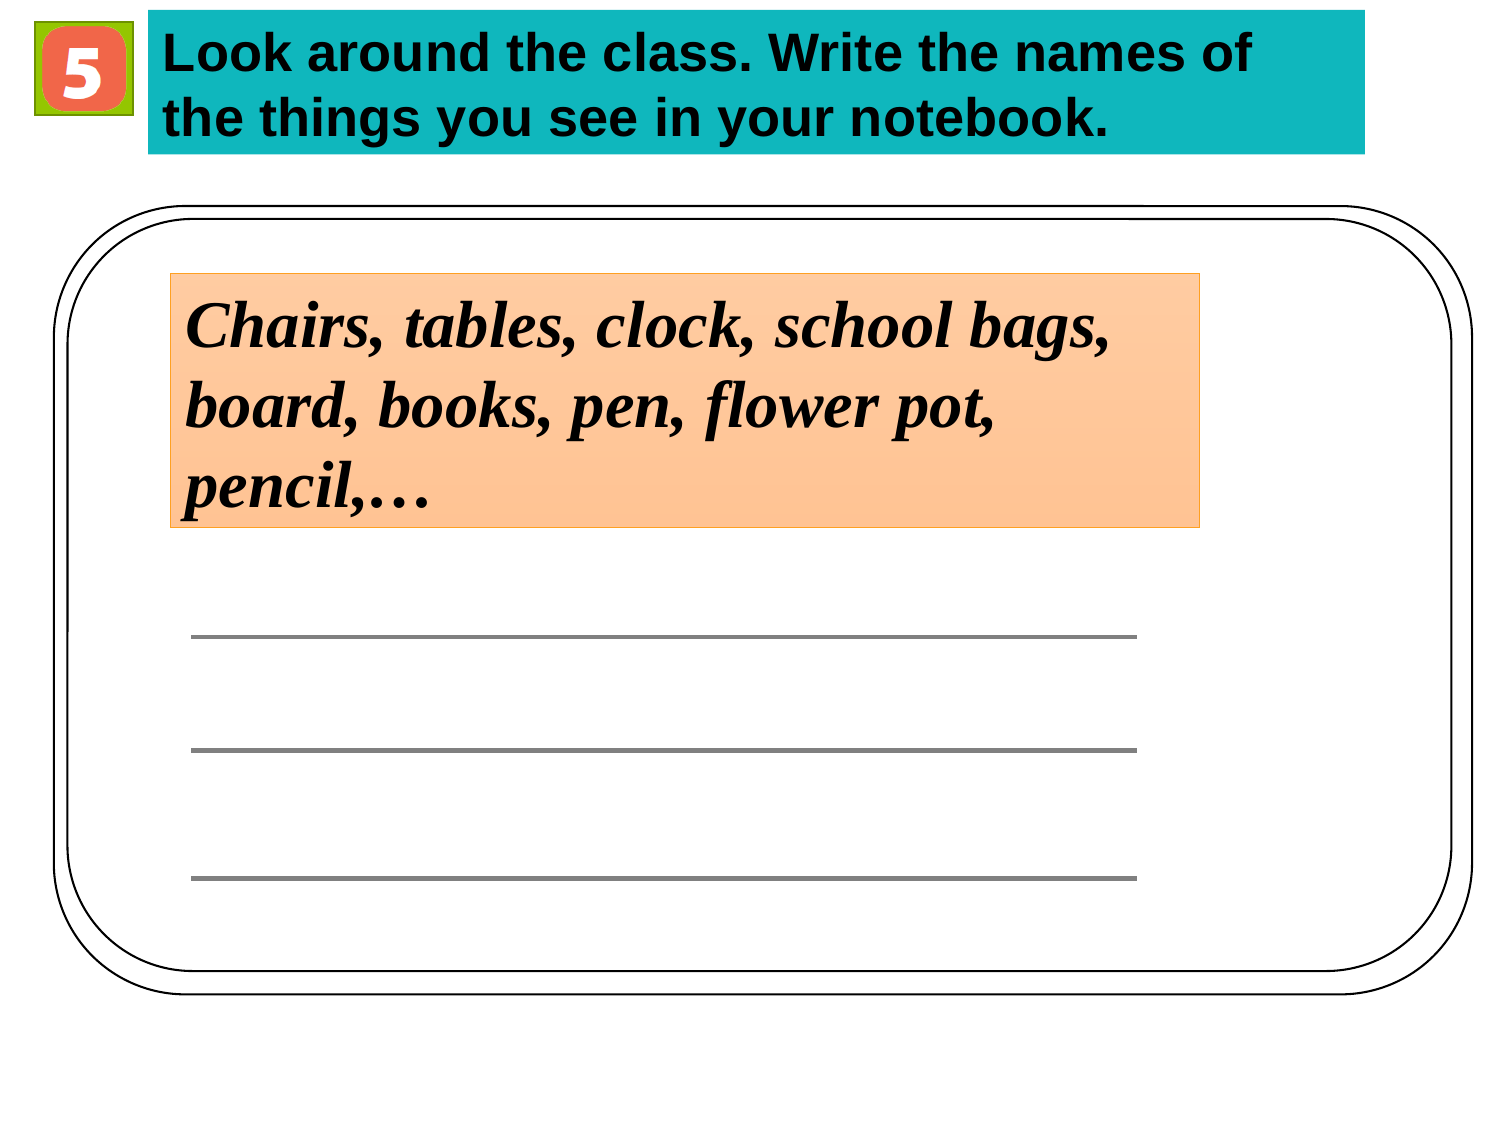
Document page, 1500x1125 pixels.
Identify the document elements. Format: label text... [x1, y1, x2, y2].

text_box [53, 206, 1473, 995]
picture [35, 22, 133, 114]
text_box Look around the class. Write the names of the things you see in your notebook. [148, 9, 1365, 155]
